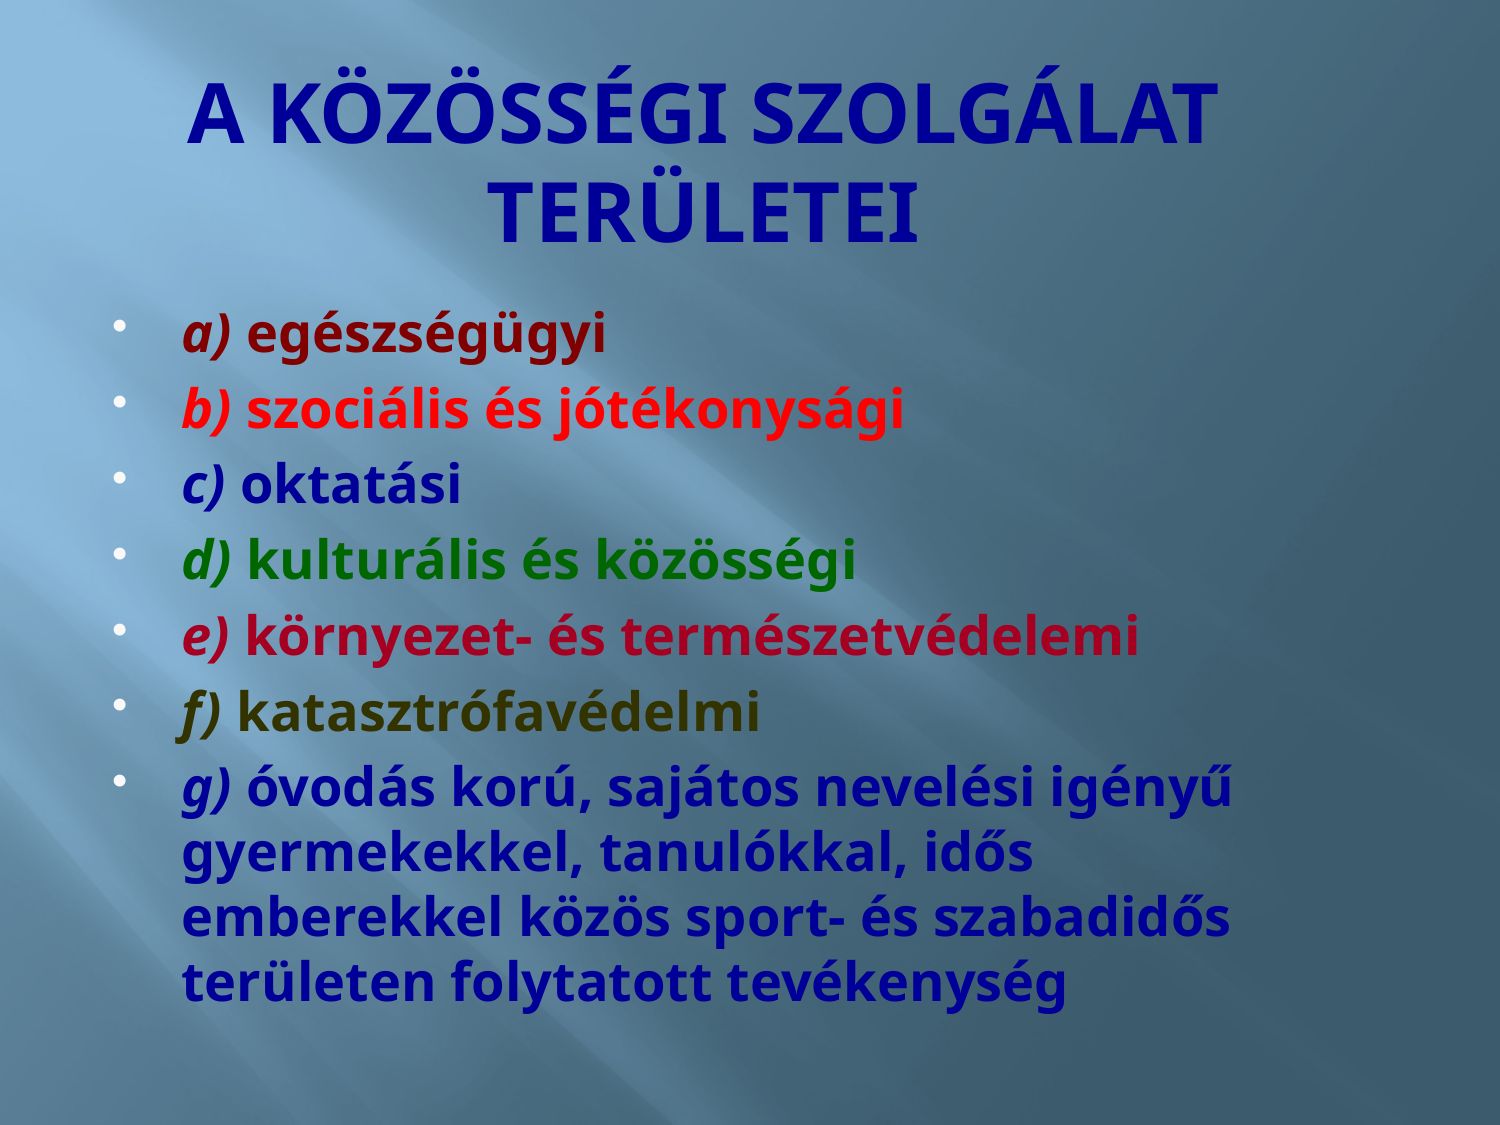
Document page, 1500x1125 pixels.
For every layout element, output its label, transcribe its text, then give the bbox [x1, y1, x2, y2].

list a) egészségügyi b) szociális és jótékonysági c) oktatási d) kulturális és közösségi e) környezet- és természetvédelemi f) katasztrófavédelmi g) óvodás korú, sajátos nevelési igényű gyermekekkel, tanulókkal, idős emberekkel közös sport- és szabadidős területen folytatott tevékenység [76, 290, 1347, 1125]
title A KÖZÖSSÉGI SZOLGÁLAT TERÜLETEI [159, 19, 1248, 290]
